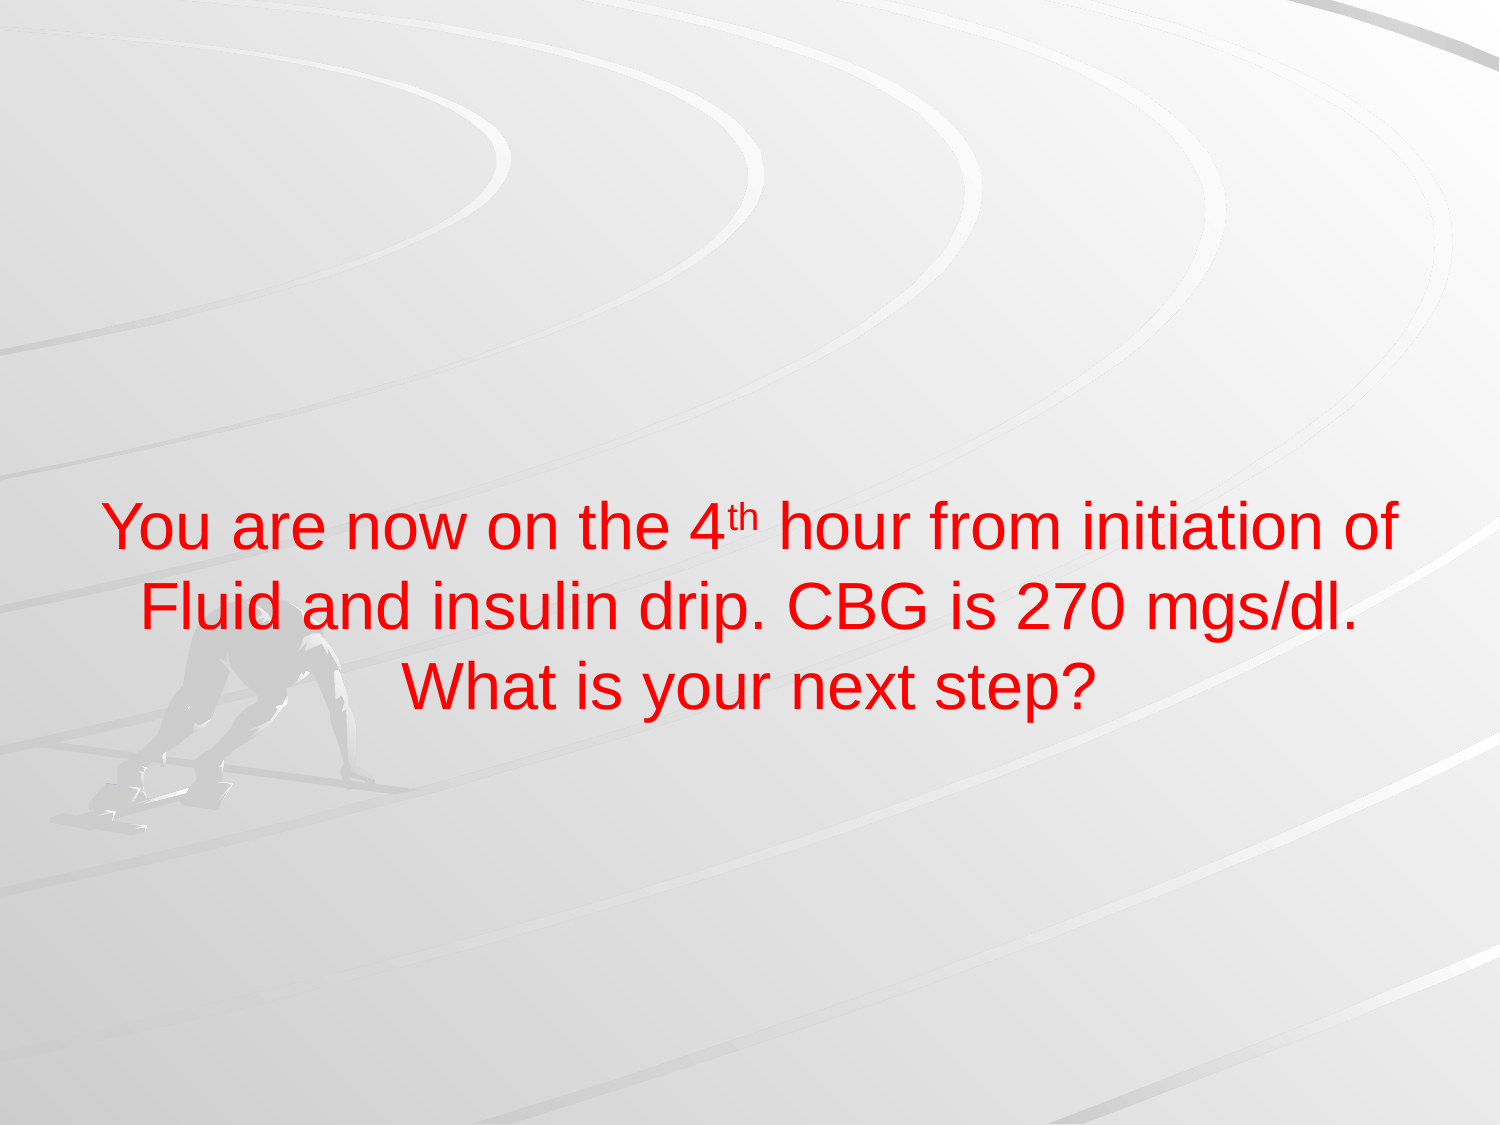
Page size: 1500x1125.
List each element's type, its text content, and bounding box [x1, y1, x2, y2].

title You are now on the 4th hour from initiation of Fluid and insulin drip. CBG is 270 mgs/dl. What is your next step? [75, 394, 1425, 731]
